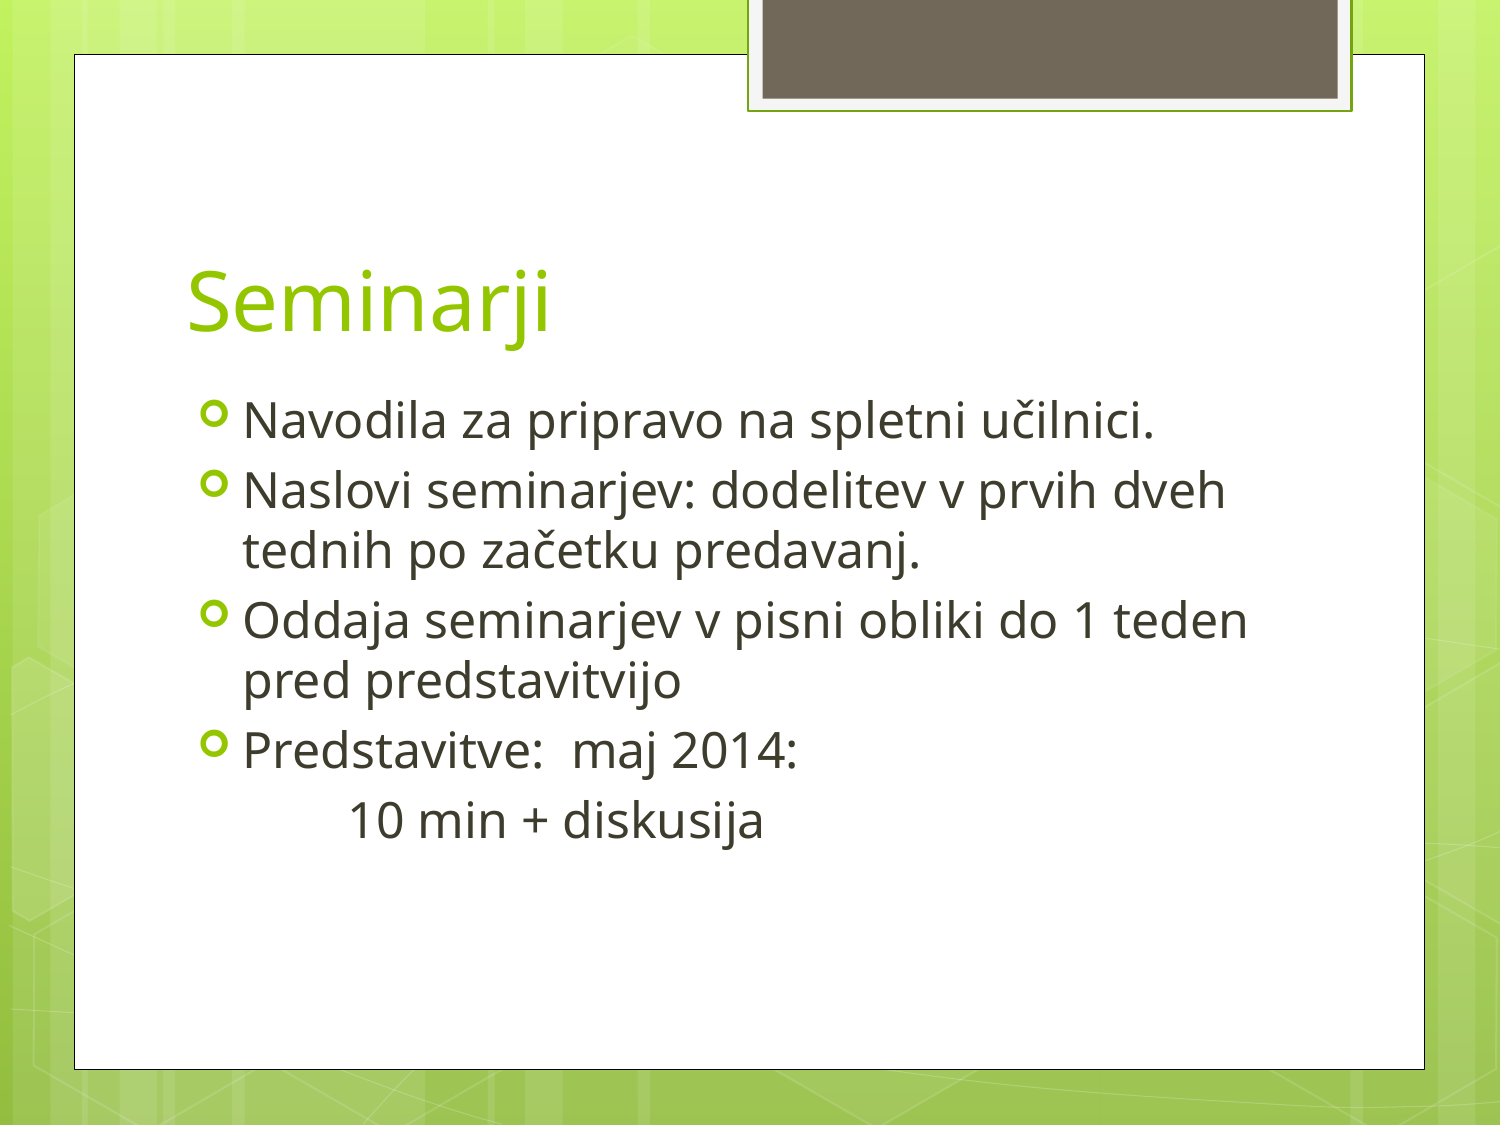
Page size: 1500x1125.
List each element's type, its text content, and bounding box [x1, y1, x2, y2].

title Seminarji [171, 168, 1324, 357]
list Navodila za pripravo na spletni učilnici. Naslovi seminarjev: dodelitev v prvih dveh tednih po začetku predavanj. Oddaja seminarjev v pisni obliki do 1 teden pred predstavitvijo Predstavitve: maj 2014: 10 min + diskusija [171, 381, 1283, 957]
